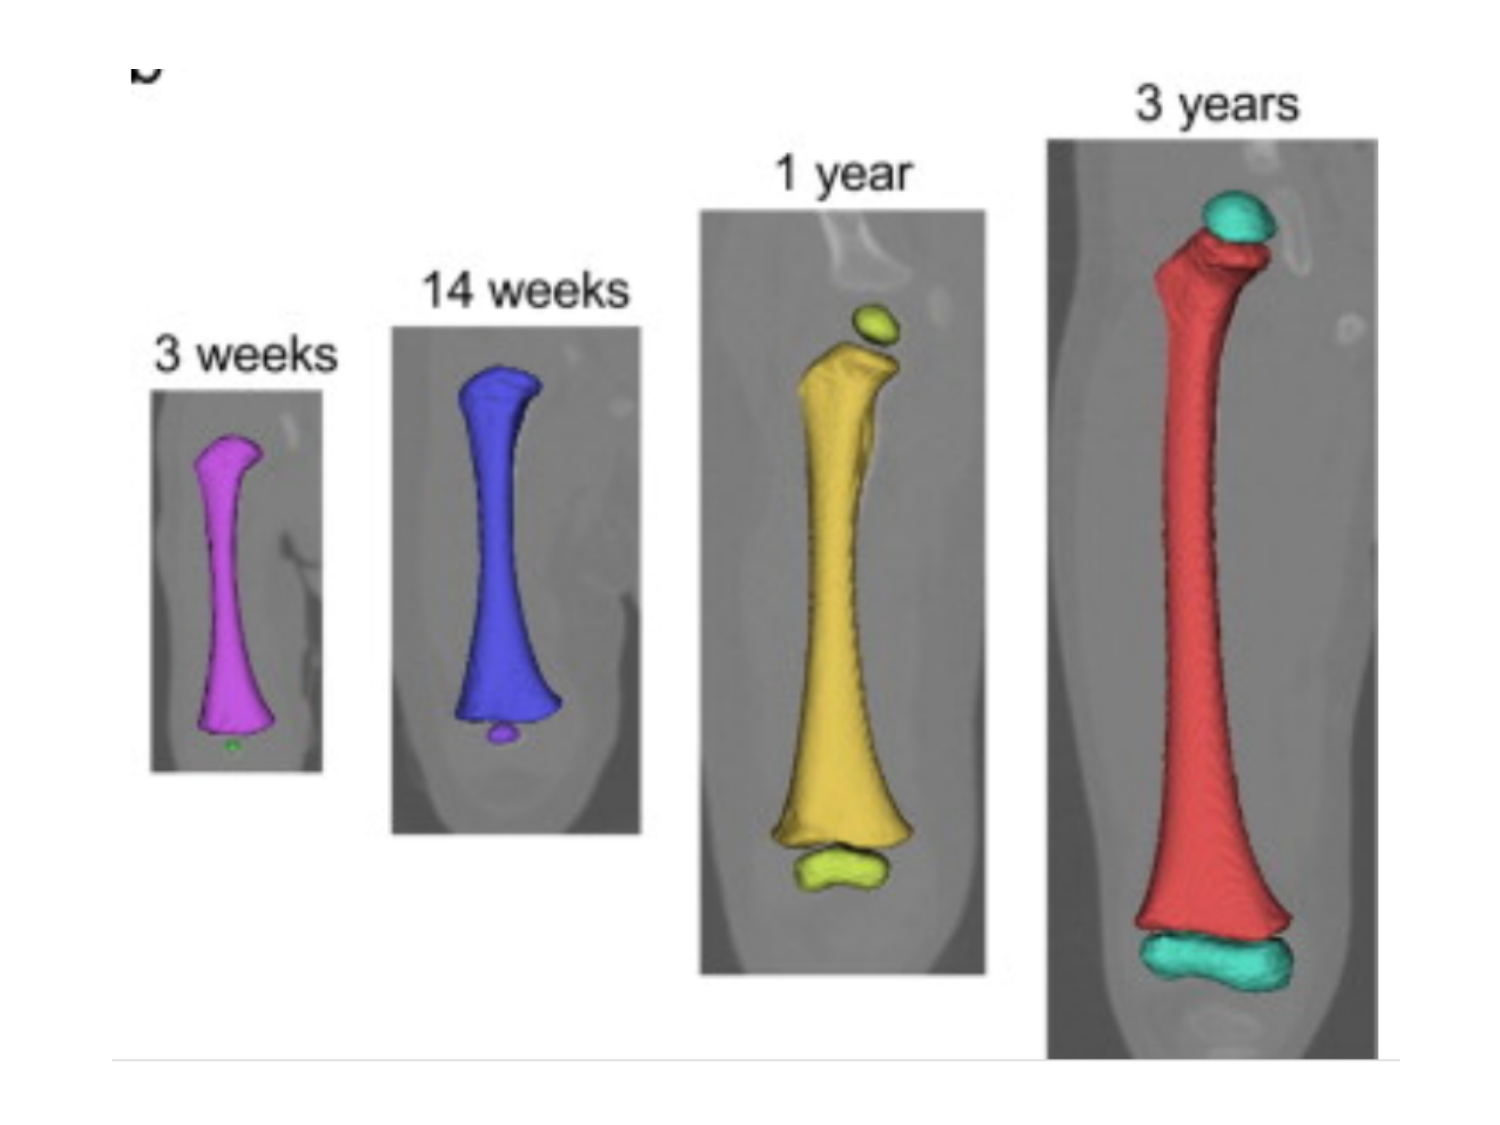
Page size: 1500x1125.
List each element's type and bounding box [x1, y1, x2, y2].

picture [112, 69, 1401, 1066]
